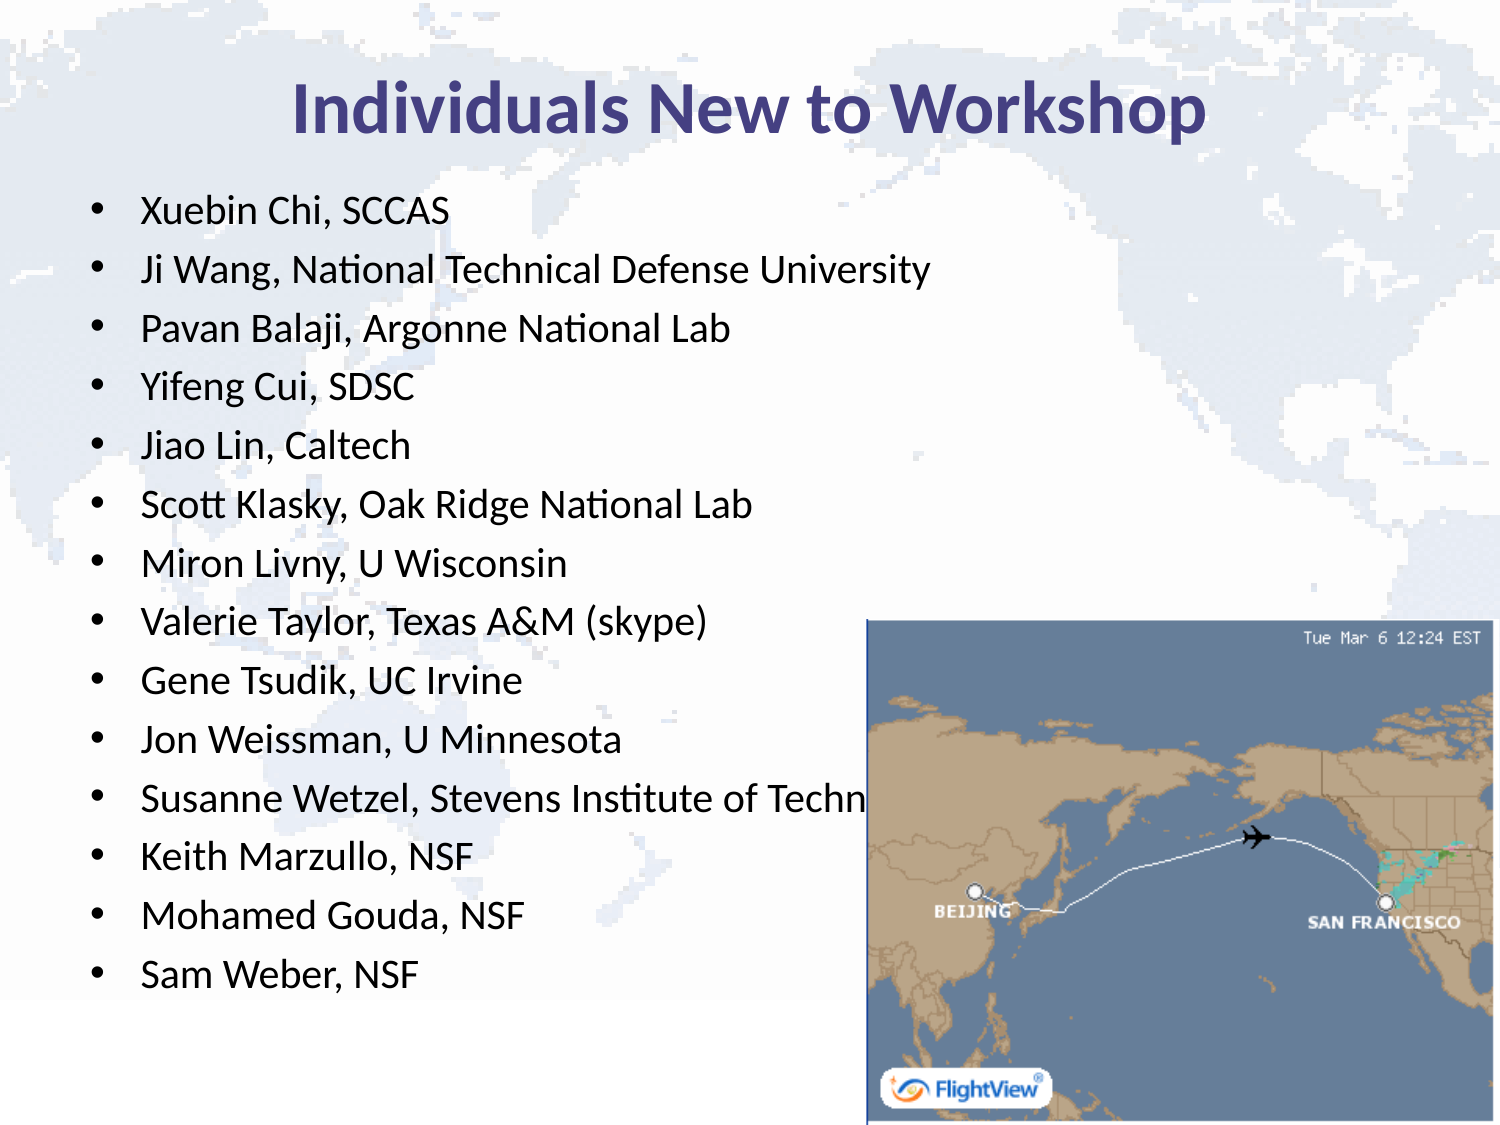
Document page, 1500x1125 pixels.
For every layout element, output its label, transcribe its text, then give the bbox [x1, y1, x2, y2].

picture [0, 0, 1500, 1125]
list Xuebin Chi, SCCAS Ji Wang, National Technical Defense University Pavan Balaji, Argonne National Lab Yifeng Cui, SDSC Jiao Lin, Caltech Scott Klasky, Oak Ridge National Lab Miron Livny, U Wisconsin Valerie Taylor, Texas A&M (skype) Gene Tsudik, UC Irvine Jon Weissman, U Minnesota Susanne Wetzel, Stevens Institute of Technology Keith Marzullo, NSF Mohamed Gouda, NSF Sam Weber, NSF [75, 174, 1425, 1005]
title Individuals New to Workshop [75, 45, 1425, 163]
